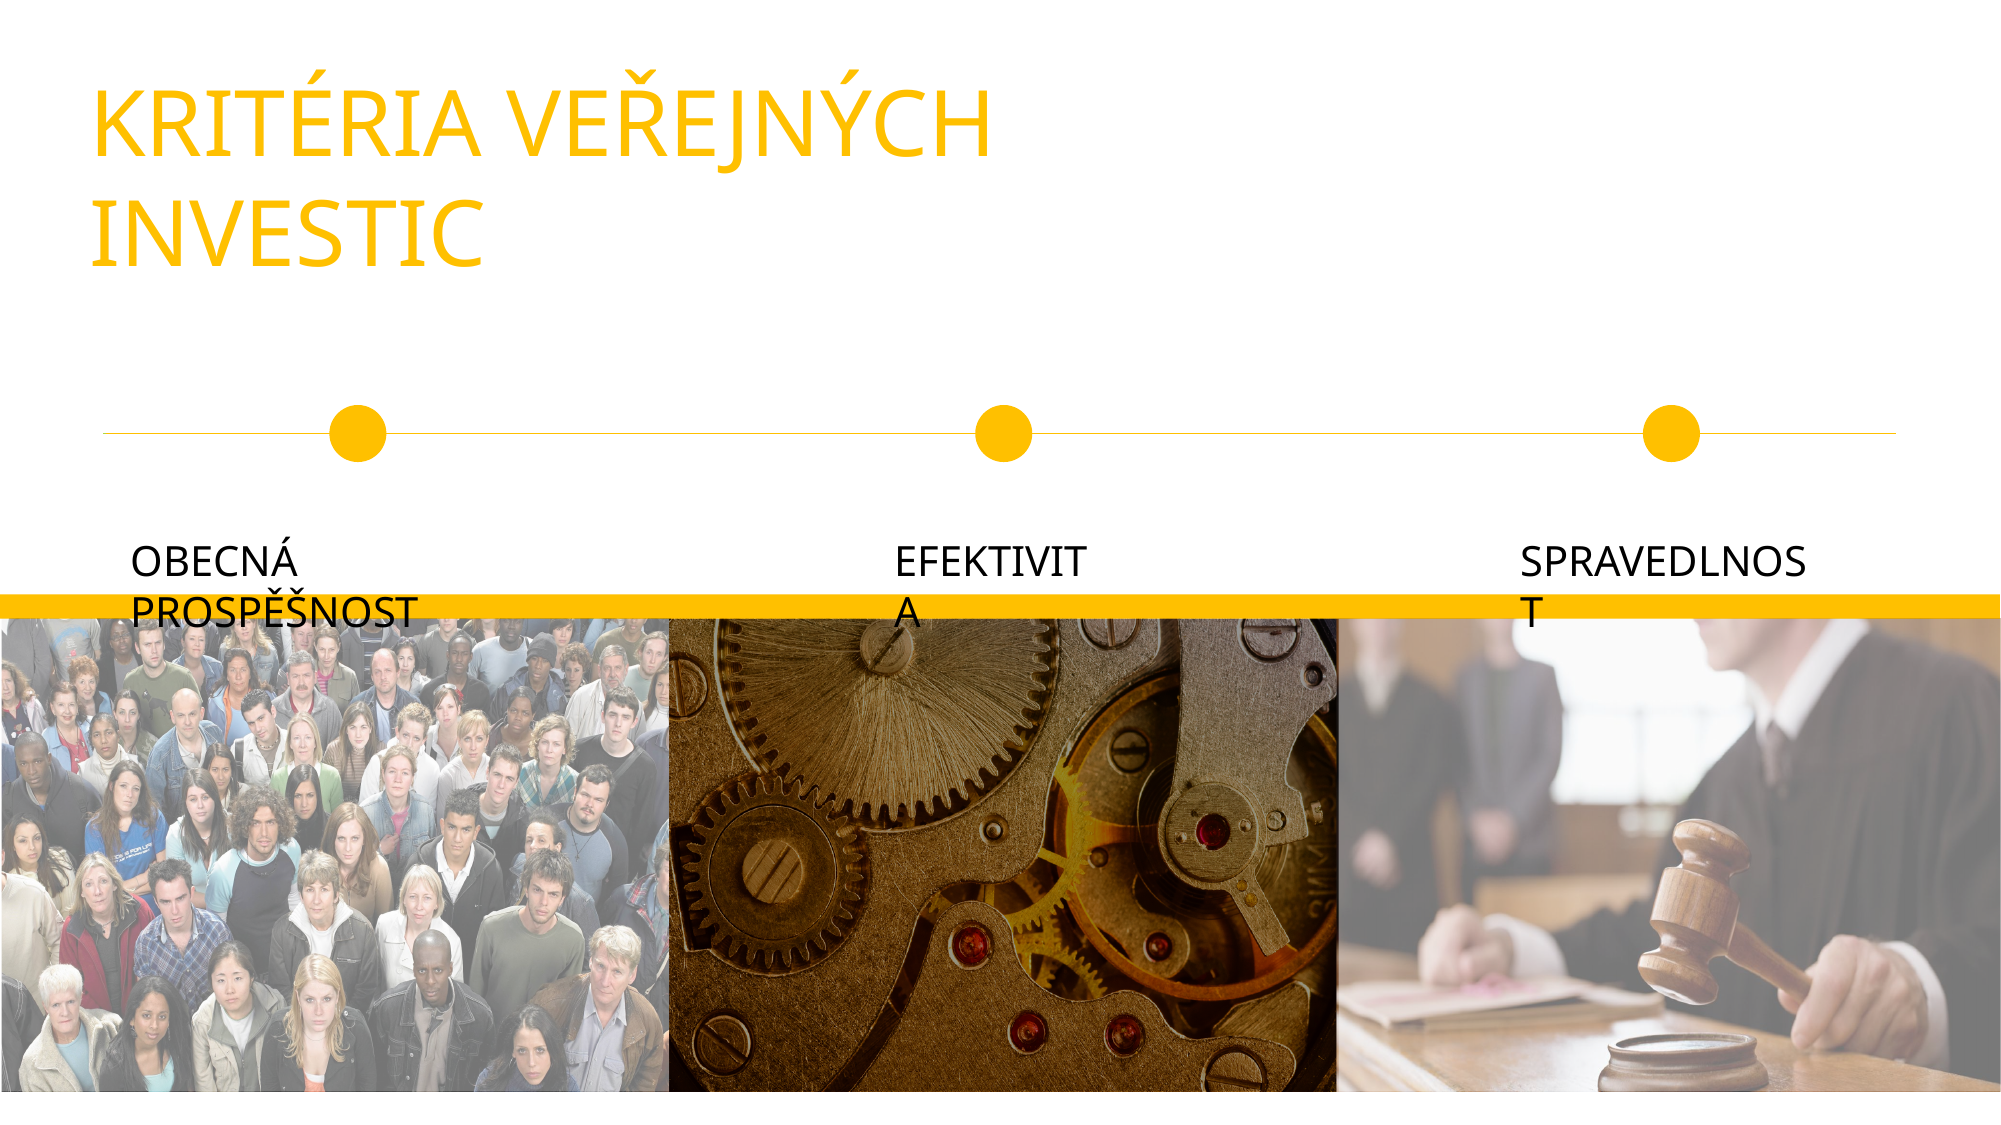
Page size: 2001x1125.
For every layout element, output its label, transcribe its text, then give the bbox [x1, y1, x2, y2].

text_box [0, 619, 669, 1092]
text_box [0, 594, 2000, 619]
text_box [977, 445, 1030, 463]
text_box [1645, 445, 1698, 463]
text_box [1643, 404, 1700, 431]
text_box EFEKTIVITA [879, 527, 1121, 594]
text_box KRITÉRIA VEŘEJNÝCH INVESTIC [74, 57, 1400, 184]
text_box SPRAVEDLNOST [1505, 527, 1838, 594]
text_box [975, 404, 1033, 431]
text_box [669, 619, 1337, 1092]
text_box [329, 404, 387, 431]
text_box OBECNÁ PROSPĚŠNOST [115, 527, 601, 594]
text_box [1338, 619, 2000, 1092]
text_box [331, 445, 384, 463]
